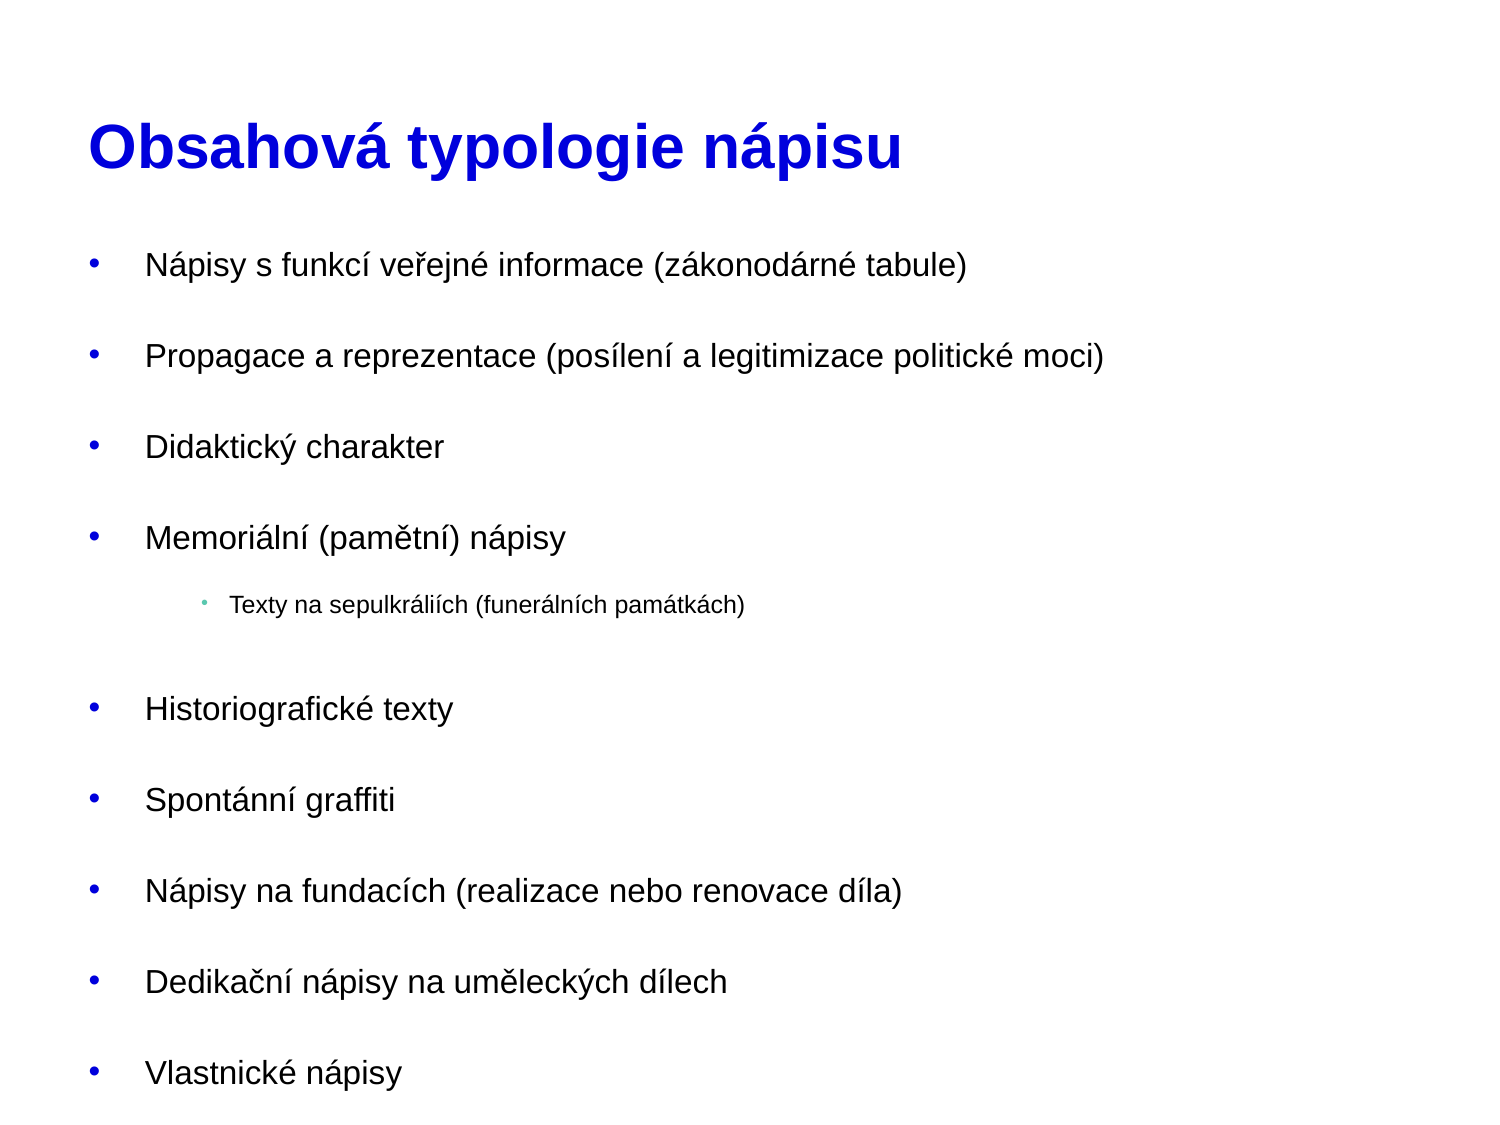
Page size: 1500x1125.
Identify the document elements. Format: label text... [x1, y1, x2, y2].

title Obsahová typologie nápisu [88, 118, 1412, 193]
list Nápisy s funkcí veřejné informace (zákonodárné tabule) Propagace a reprezentace (posílení a legitimizace politické moci) Didaktický charakter Memoriální (pamětní) nápisy Texty na sepulkráliích (funerálních památkách) Historiografické texty Spontánní graffiti Nápisy na fundacích (realizace nebo renovace díla) Dedikační nápisy na uměleckých dílech Vlastnické nápisy [88, 237, 1412, 888]
